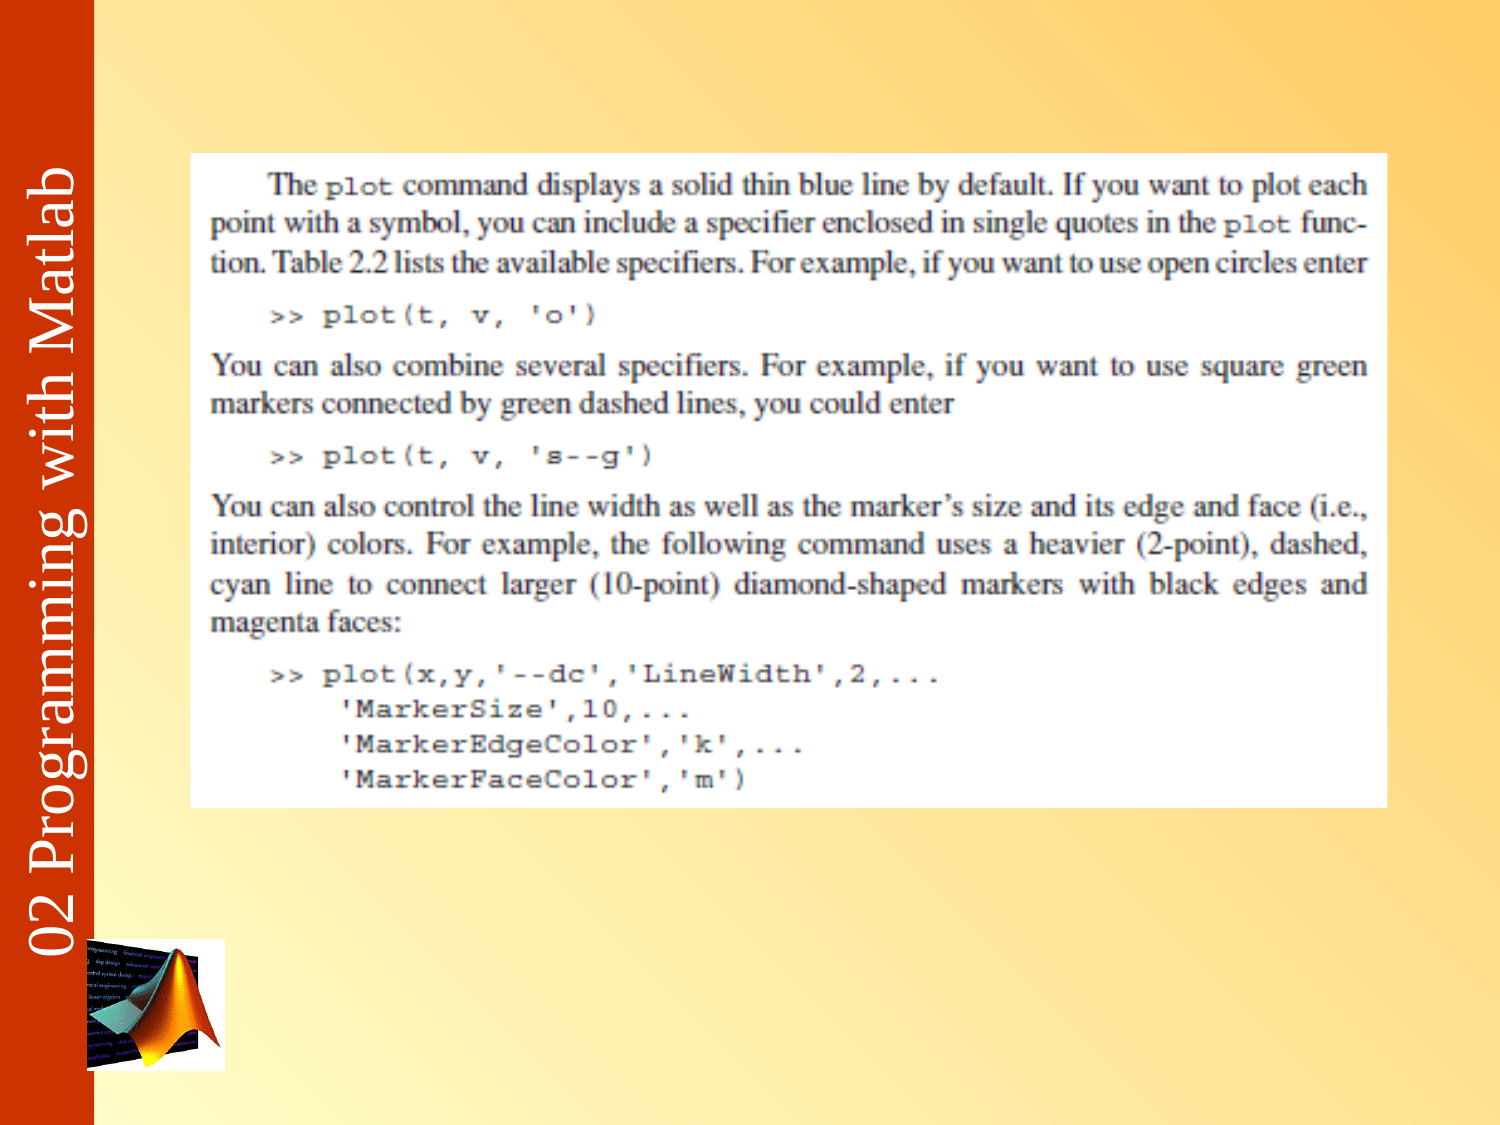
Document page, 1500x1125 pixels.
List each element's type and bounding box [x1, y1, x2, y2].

picture [87, 939, 225, 1071]
picture [190, 153, 1388, 809]
